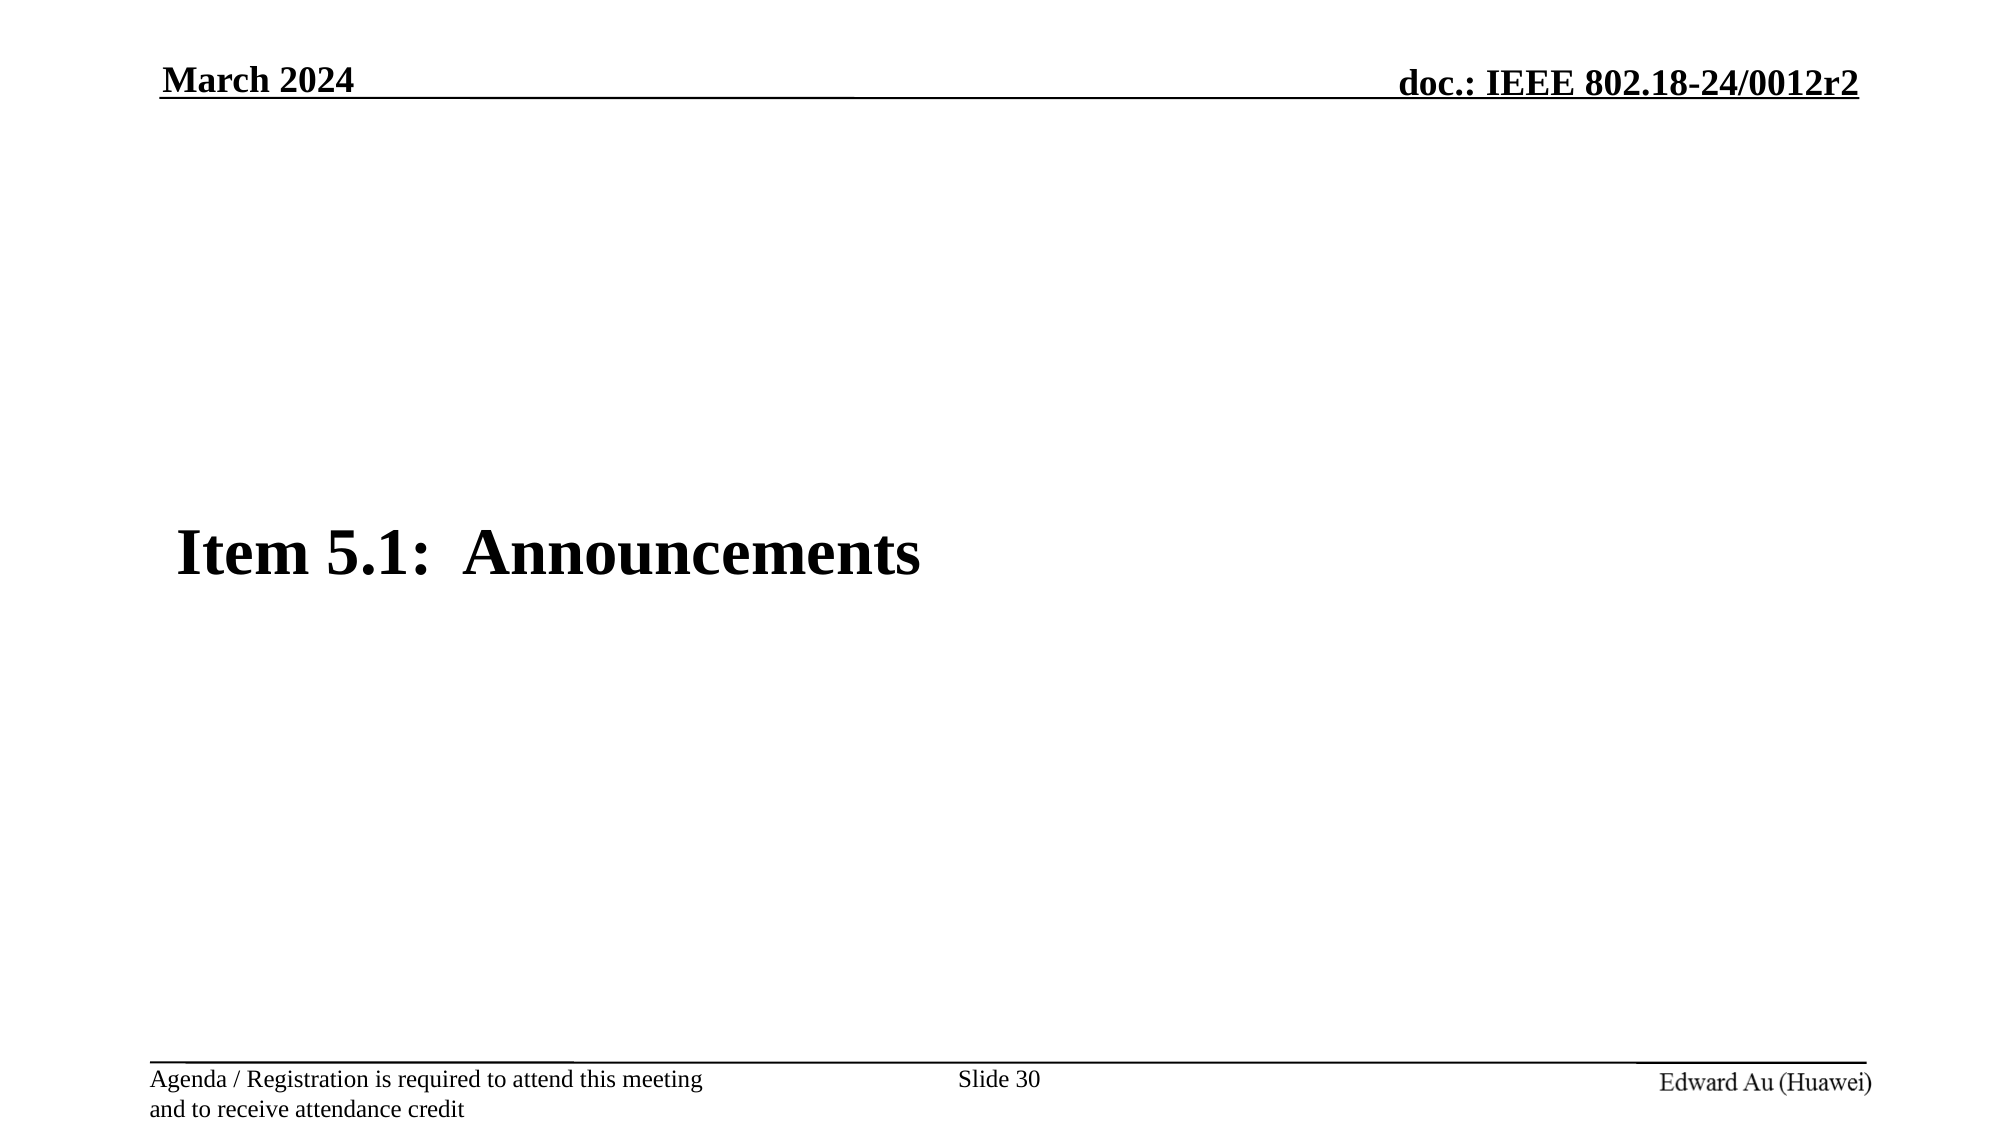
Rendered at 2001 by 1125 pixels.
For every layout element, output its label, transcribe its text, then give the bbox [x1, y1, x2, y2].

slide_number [161, 54, 526, 101]
picture [1174, 1058, 1887, 1113]
text_box Item 5.1: Announcements [162, 500, 1675, 675]
slide_number Slide 30 [933, 1061, 1067, 1123]
